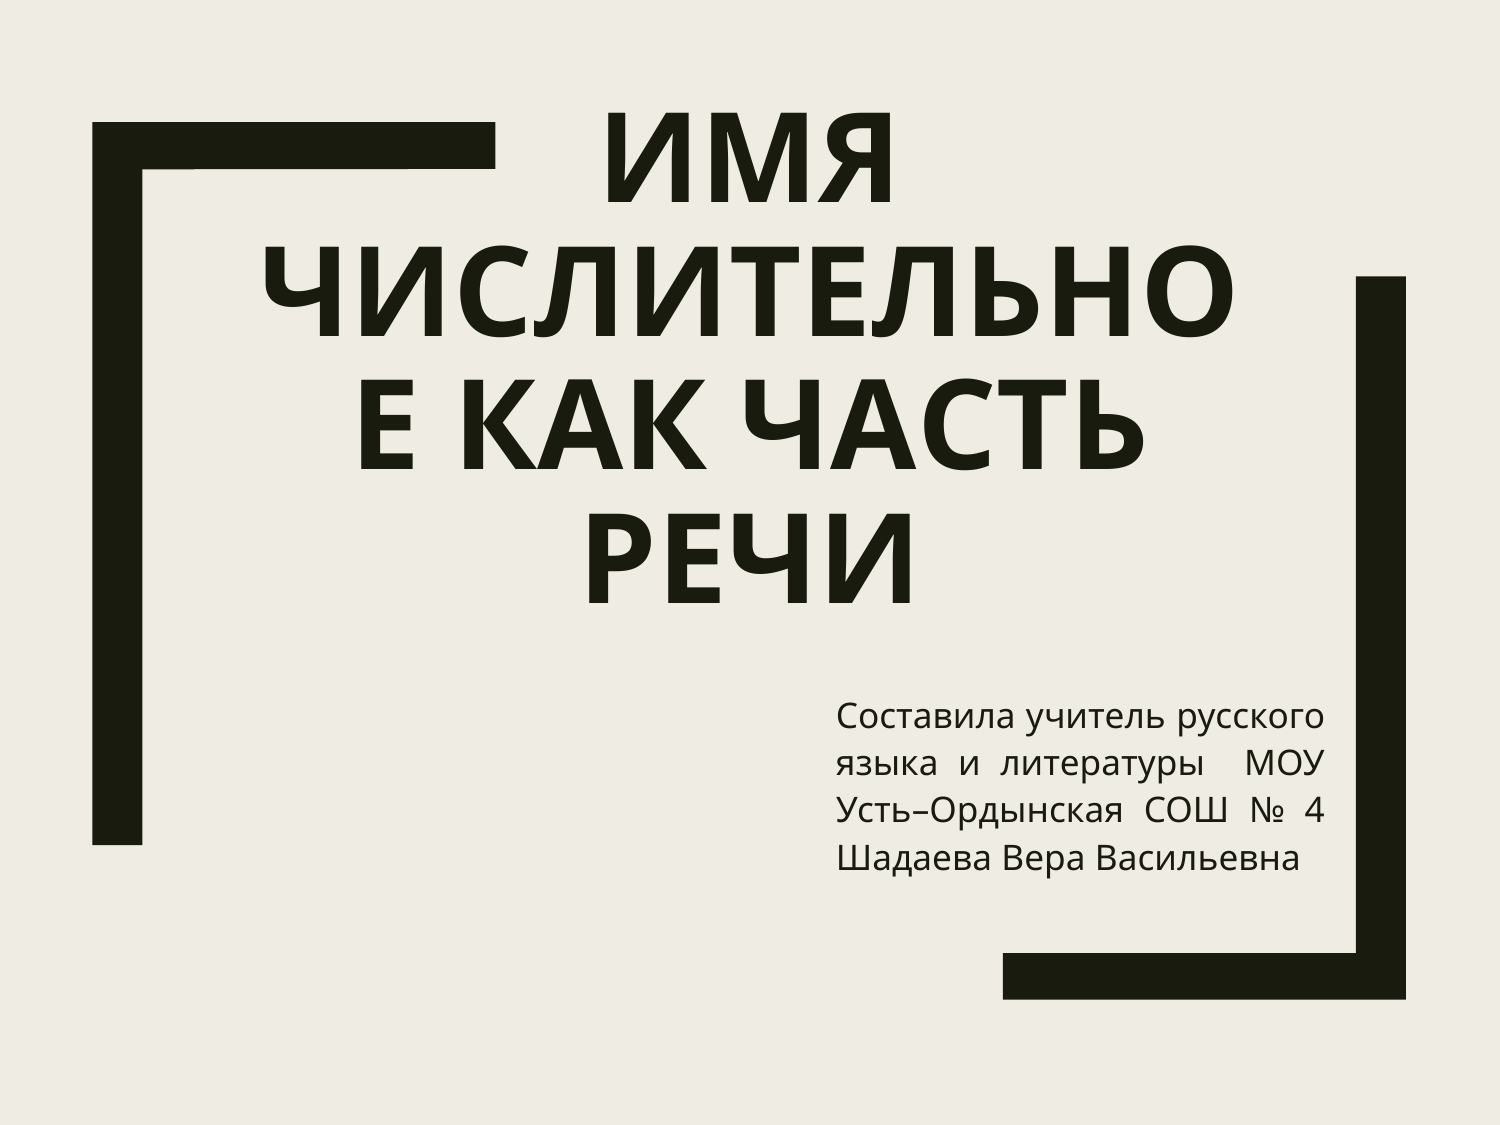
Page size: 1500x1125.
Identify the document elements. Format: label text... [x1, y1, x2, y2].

title Имя числительное как часть речи [235, 293, 1265, 638]
subtitle Составила учитель русского языка и литературы МОУ Усть–Ордынская СОШ № 4 Шадаева Вера Васильевна [820, 680, 1341, 969]
